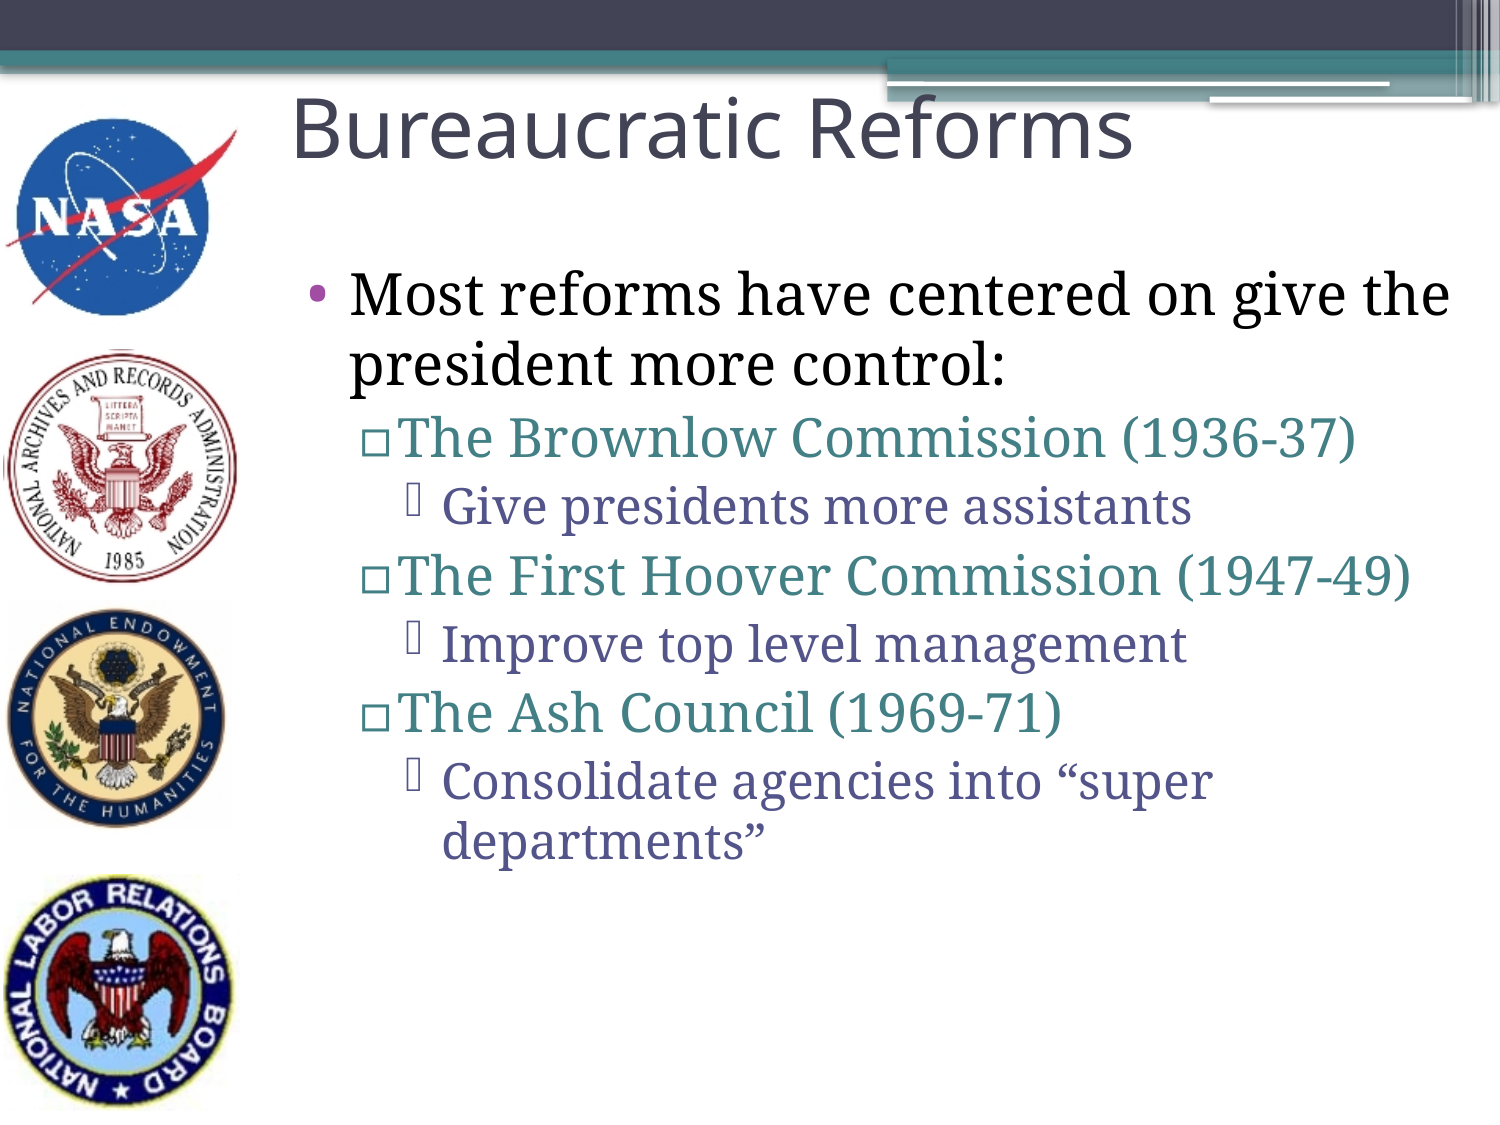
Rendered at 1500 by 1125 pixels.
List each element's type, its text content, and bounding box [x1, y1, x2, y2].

picture [3, 99, 240, 337]
list Most reforms have centered on give the president more control: The Brownlow Commission (1936-37) Give presidents more assistants The First Hoover Commission (1947-49) Improve top level management The Ash Council (1969-71) Consolidate agencies into “super departments” [275, 249, 1488, 1079]
picture [0, 599, 237, 837]
picture [3, 874, 240, 1112]
picture [3, 349, 240, 587]
title Bureaucratic Reforms [275, 37, 1500, 213]
